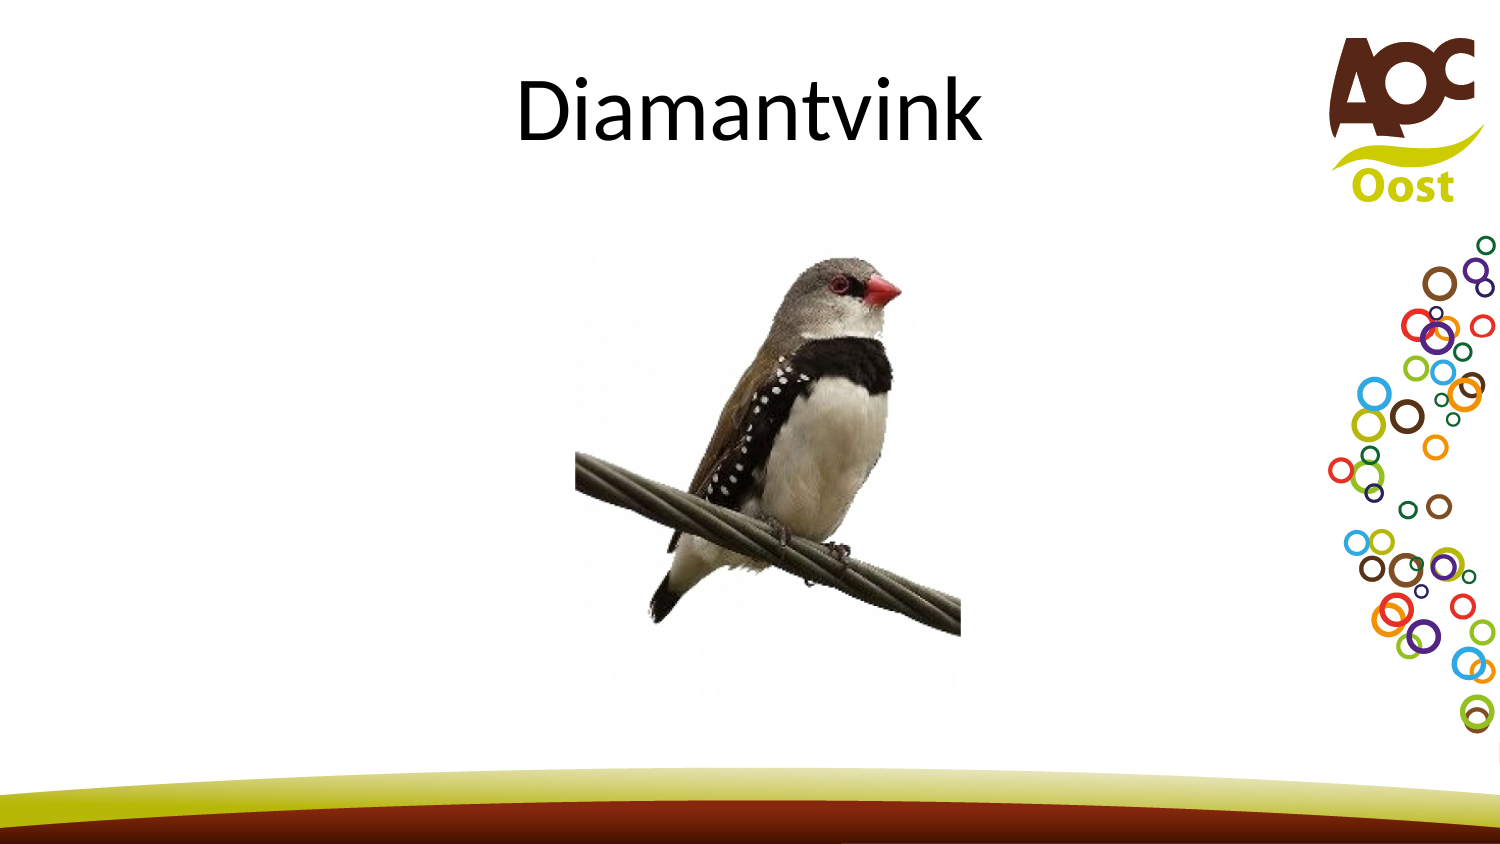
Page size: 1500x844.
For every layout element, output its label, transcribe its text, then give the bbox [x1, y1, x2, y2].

title Diamantvink [75, 33, 1425, 175]
picture [0, 0, 1500, 844]
